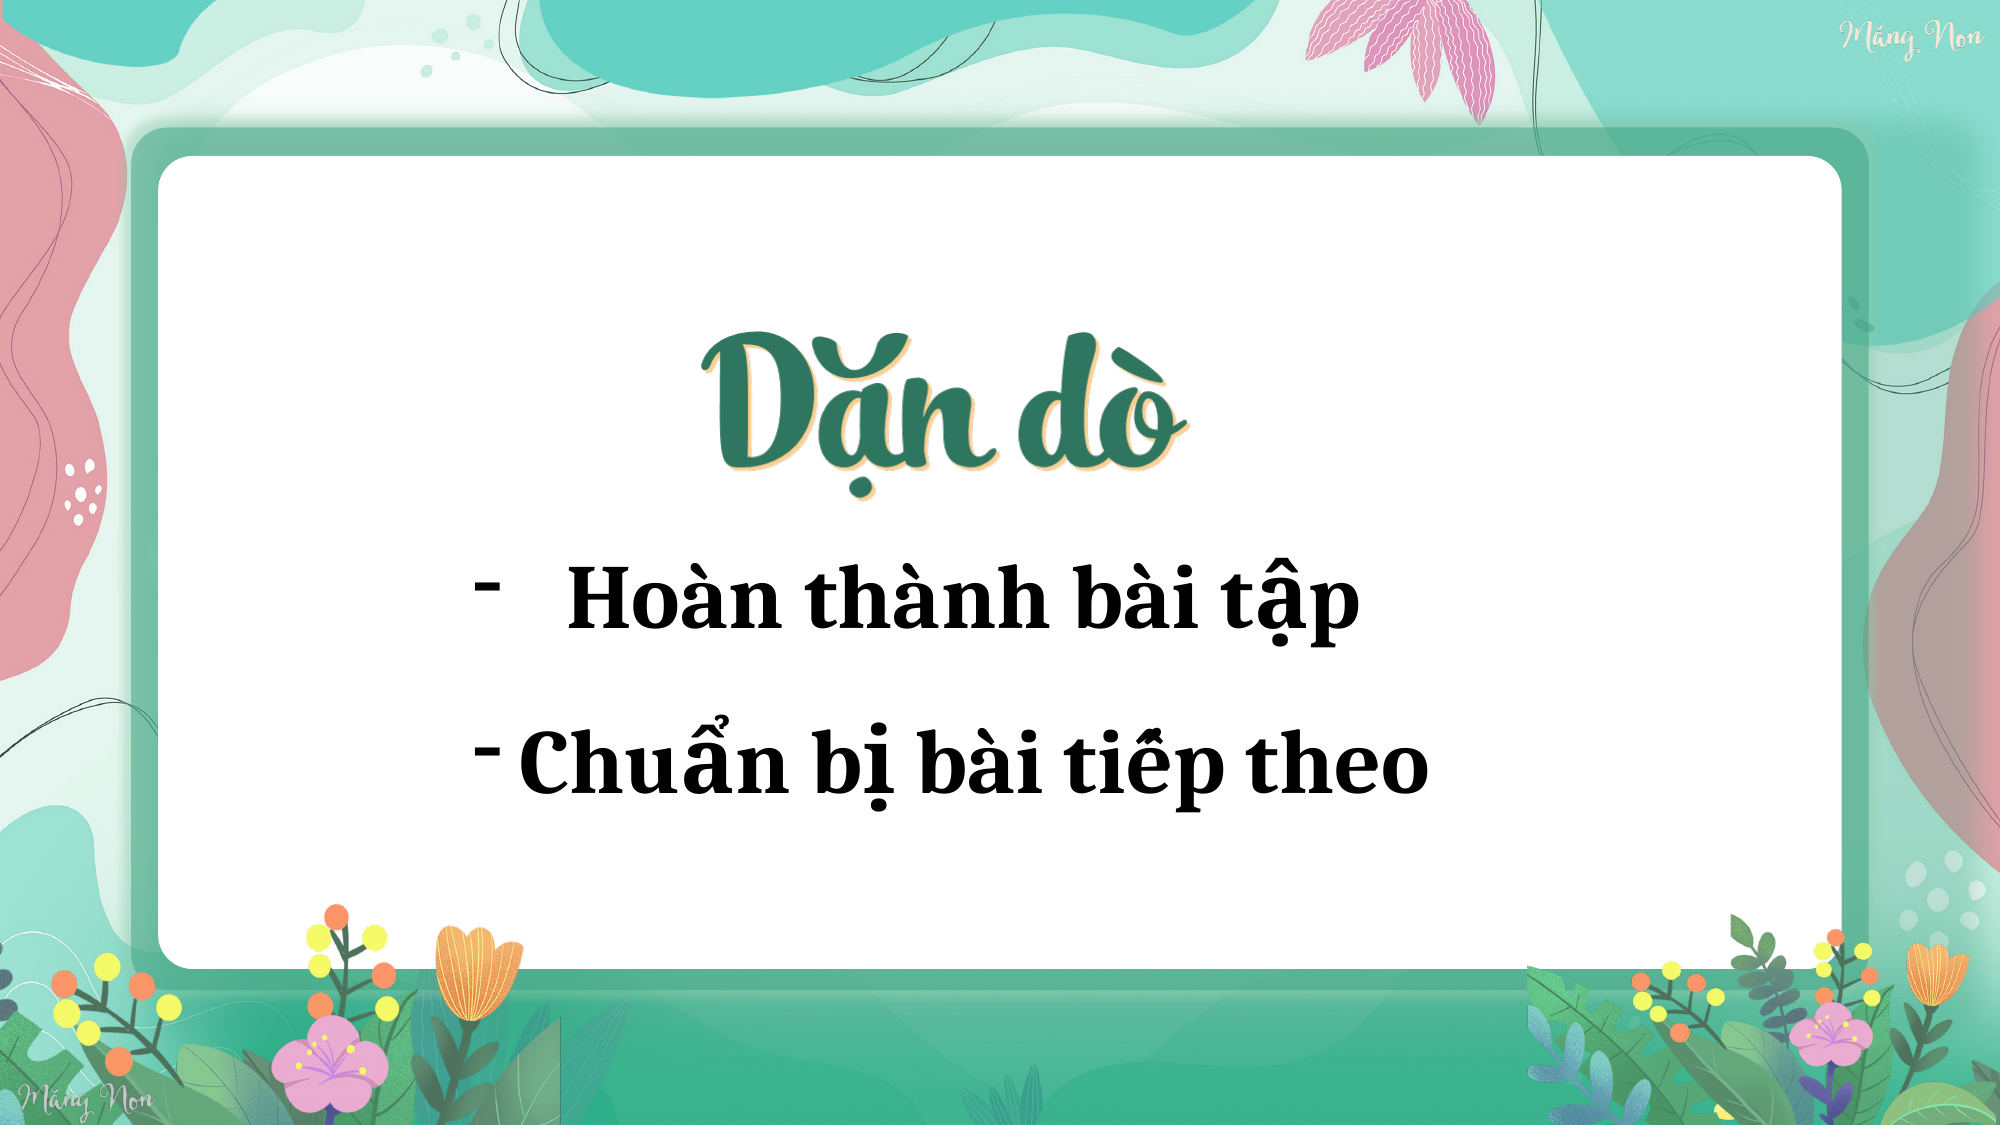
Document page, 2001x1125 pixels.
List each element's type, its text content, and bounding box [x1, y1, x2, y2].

text_box Hoàn thành bài tập Chuẩn bị bài tiếp theo [457, 474, 1543, 820]
picture [0, 0, 2001, 1125]
